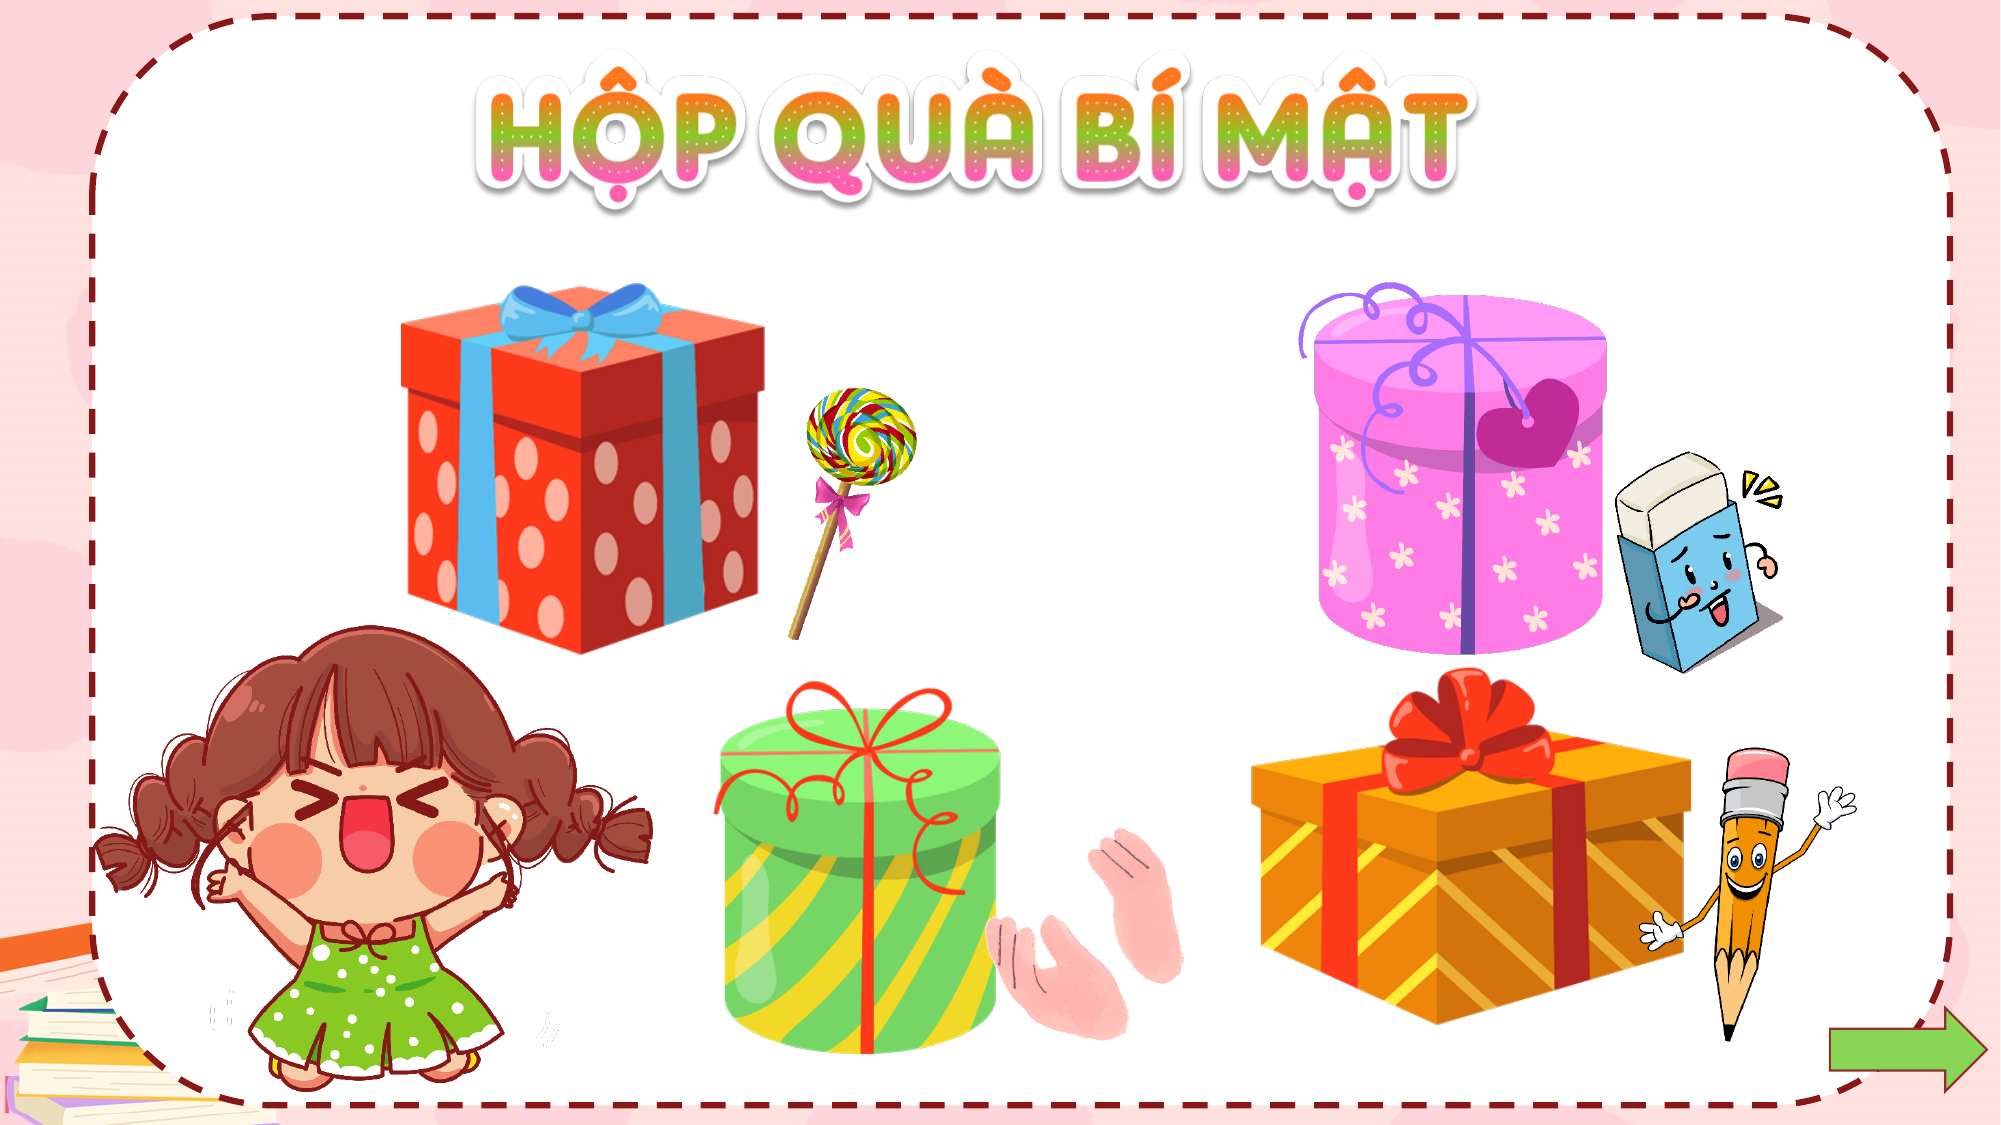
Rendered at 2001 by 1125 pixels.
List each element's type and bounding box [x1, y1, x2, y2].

text_box [1272, 1044, 1874, 1107]
text_box [91, 15, 1951, 1027]
text_box [1828, 1005, 1989, 1094]
picture [0, 0, 2001, 1125]
text_box [205, 677, 919, 1107]
